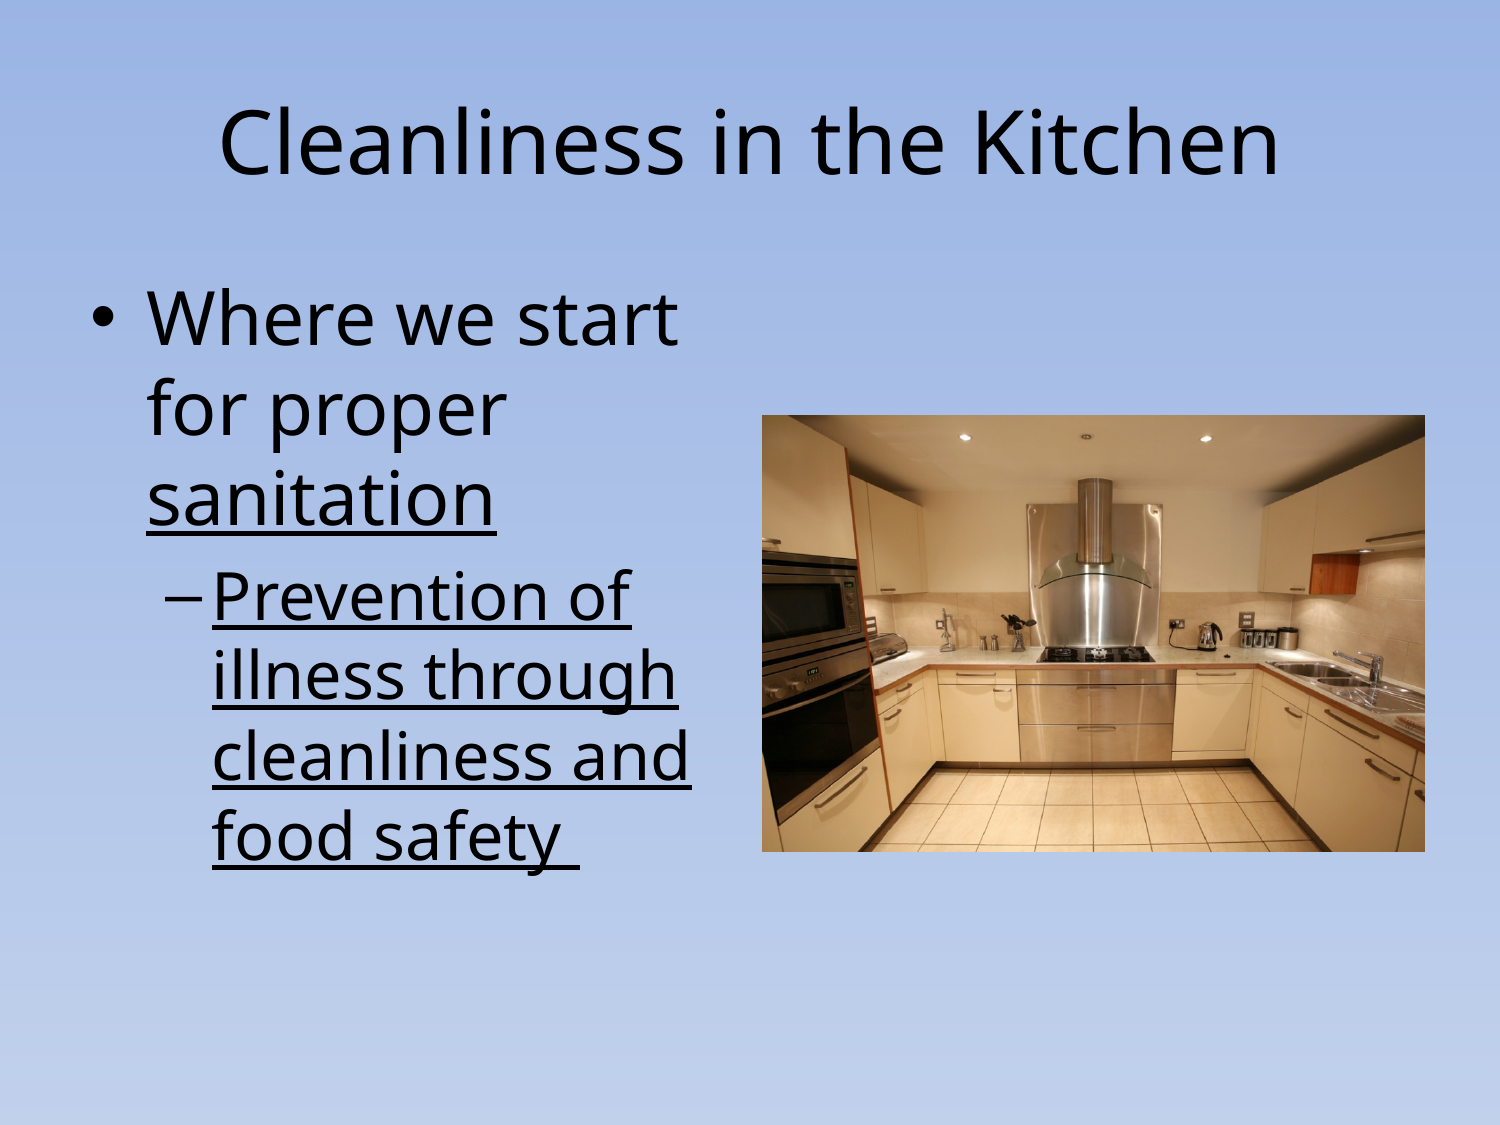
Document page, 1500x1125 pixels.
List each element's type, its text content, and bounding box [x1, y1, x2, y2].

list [762, 415, 1426, 852]
title Cleanliness in the Kitchen [75, 45, 1425, 233]
list Where we start for proper sanitation Prevention of illness through cleanliness and food safety [75, 262, 738, 1005]
